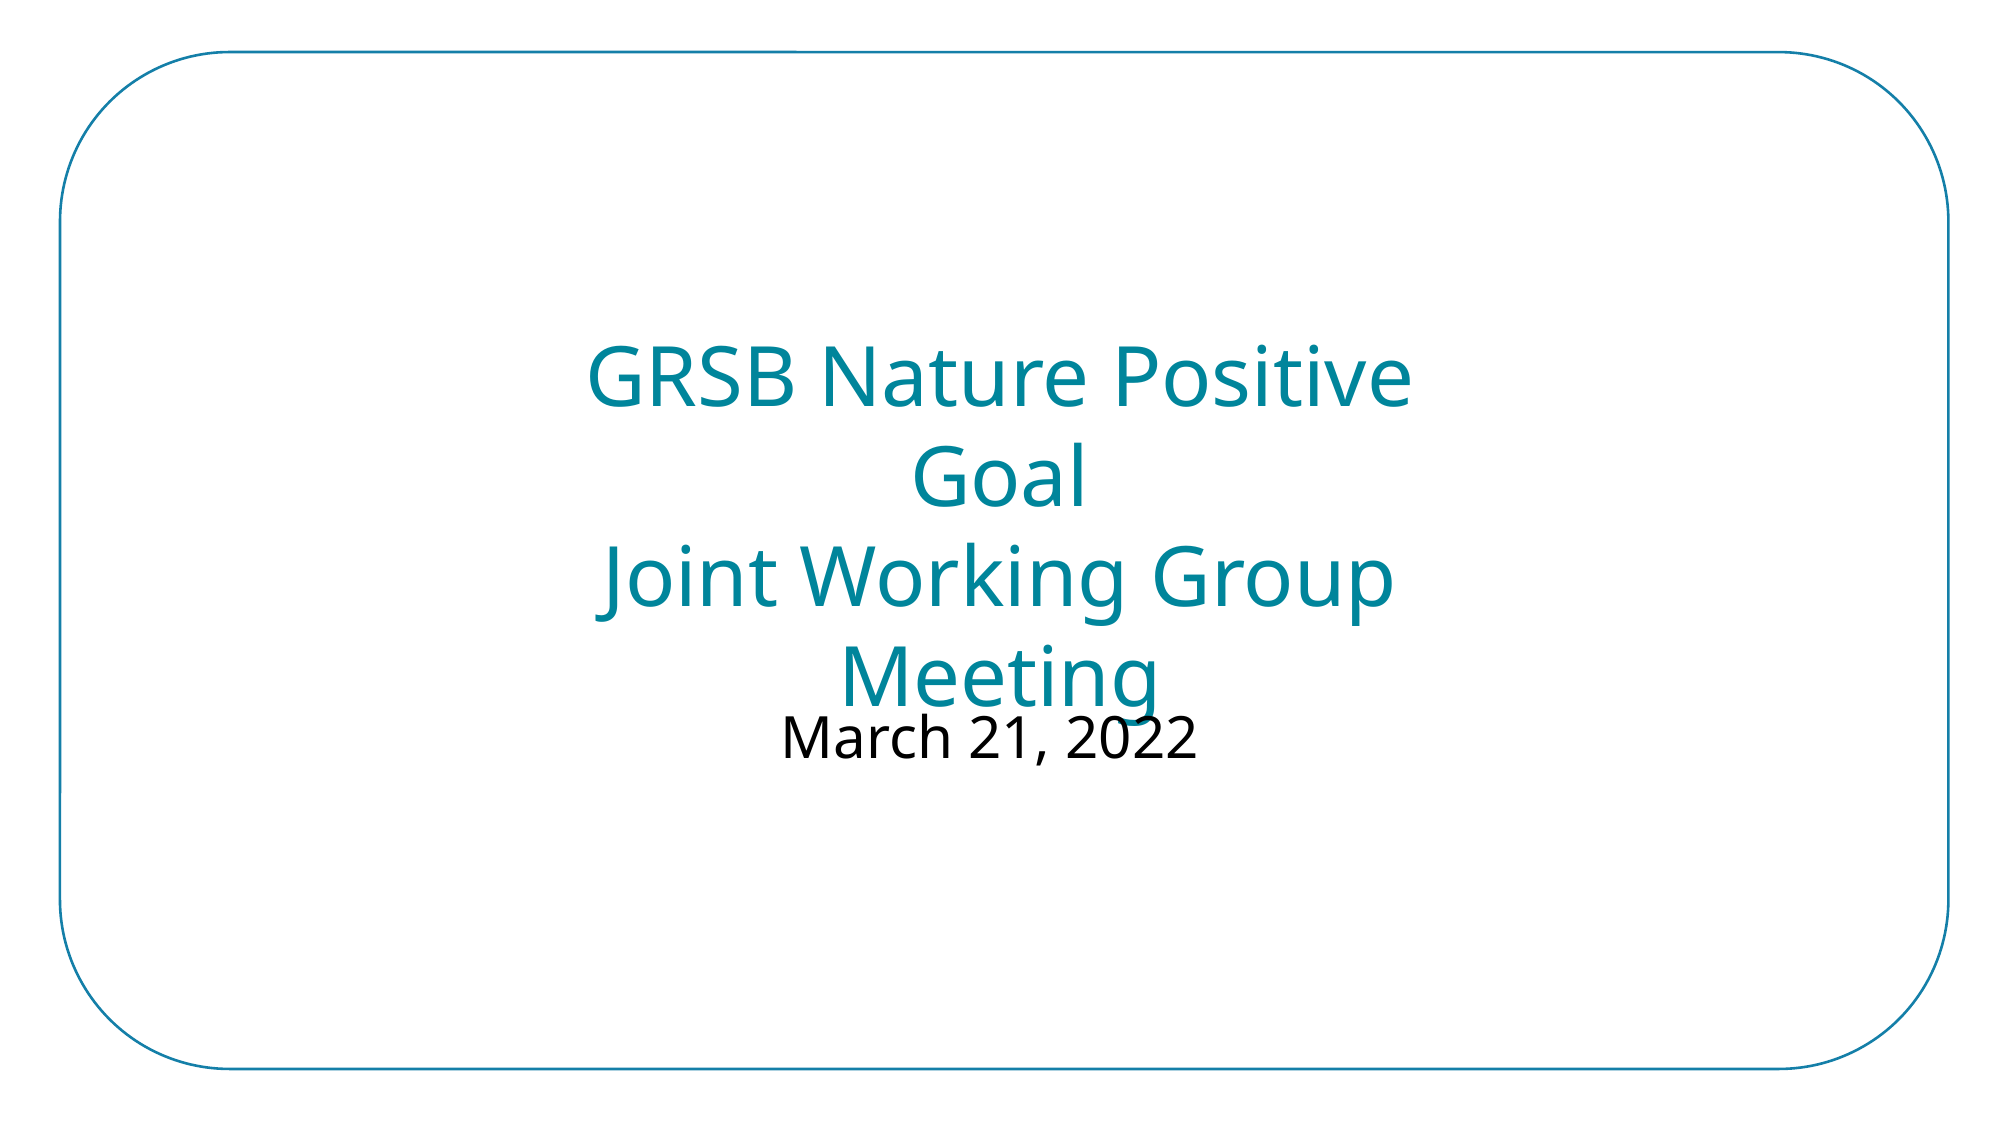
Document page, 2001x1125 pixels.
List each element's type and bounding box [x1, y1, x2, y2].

text_box [58, 50, 1950, 1071]
